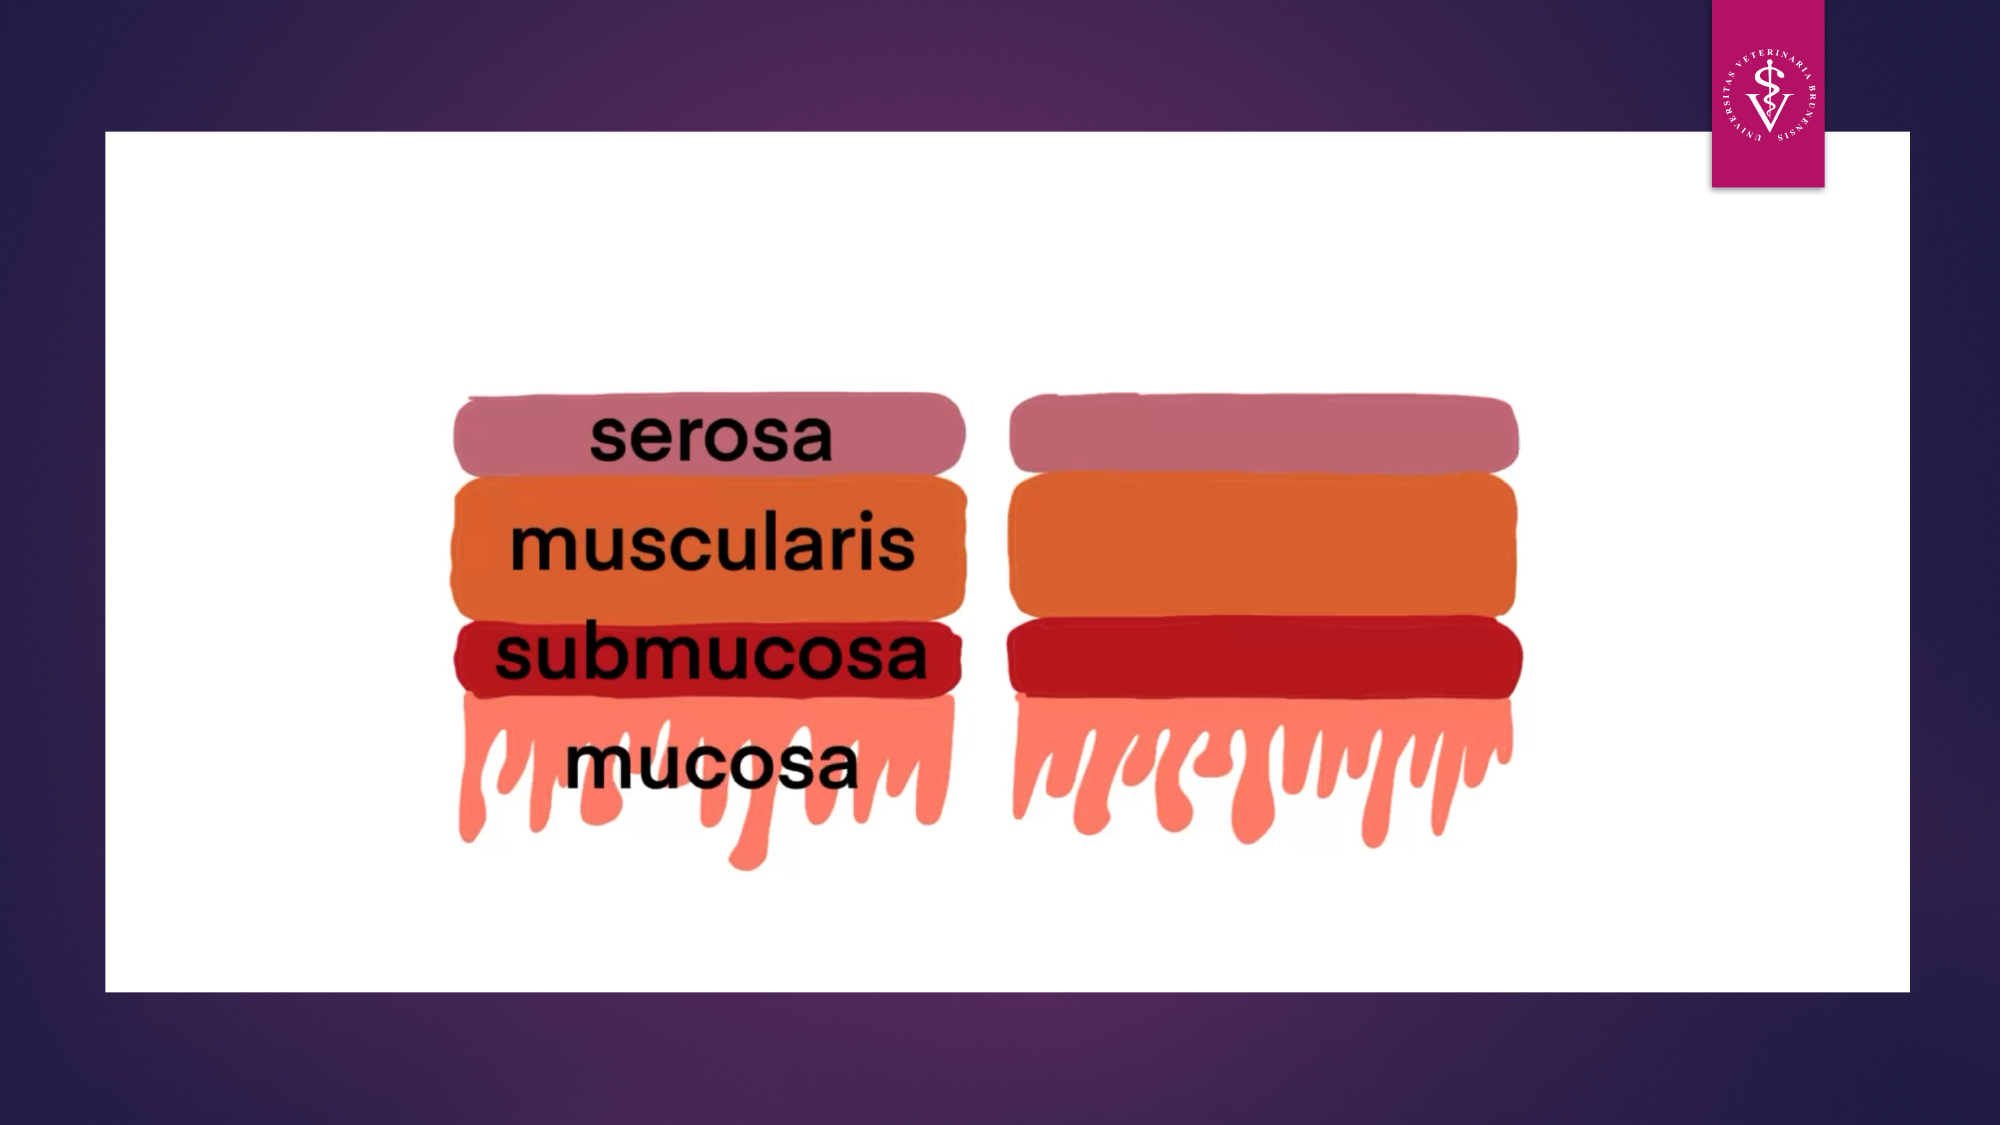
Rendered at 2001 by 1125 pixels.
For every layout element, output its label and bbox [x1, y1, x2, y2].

picture [1723, 48, 1817, 141]
text_box [0, 0, 2000, 1125]
text_box [383, 210, 1633, 914]
text_box [1711, 0, 1825, 188]
text_box [104, 130, 1911, 994]
